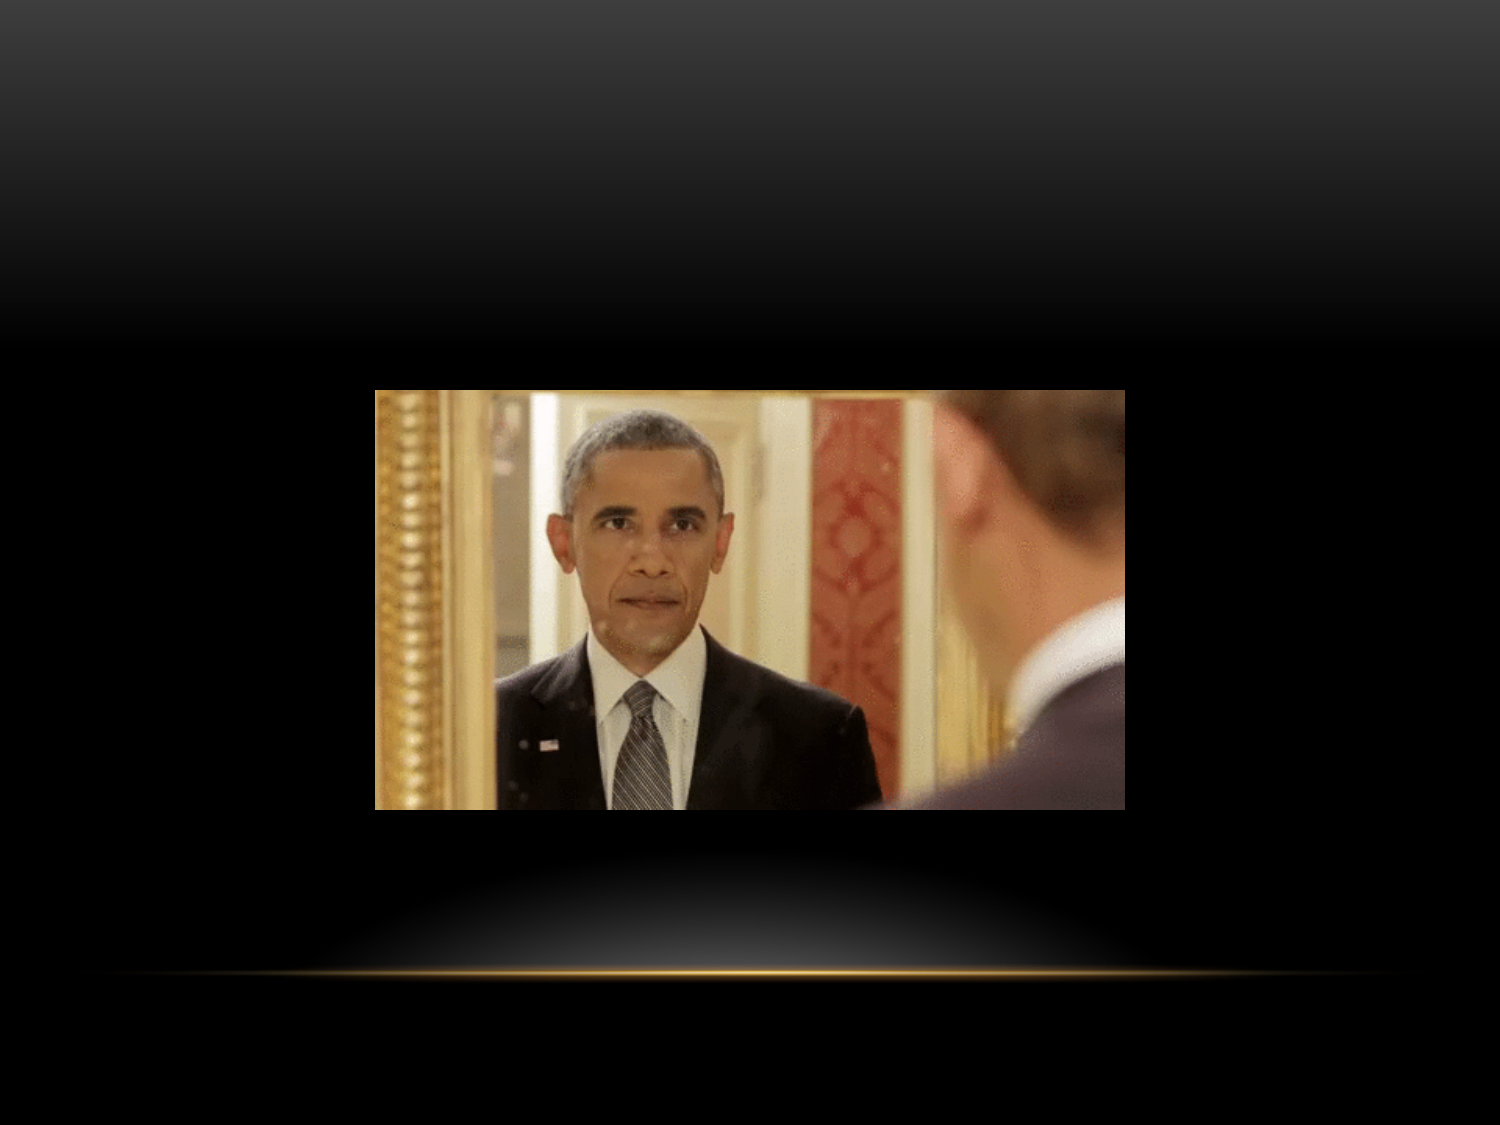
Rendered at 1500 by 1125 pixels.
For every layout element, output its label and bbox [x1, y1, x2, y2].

picture [0, 0, 1500, 1125]
list [374, 390, 1126, 810]
